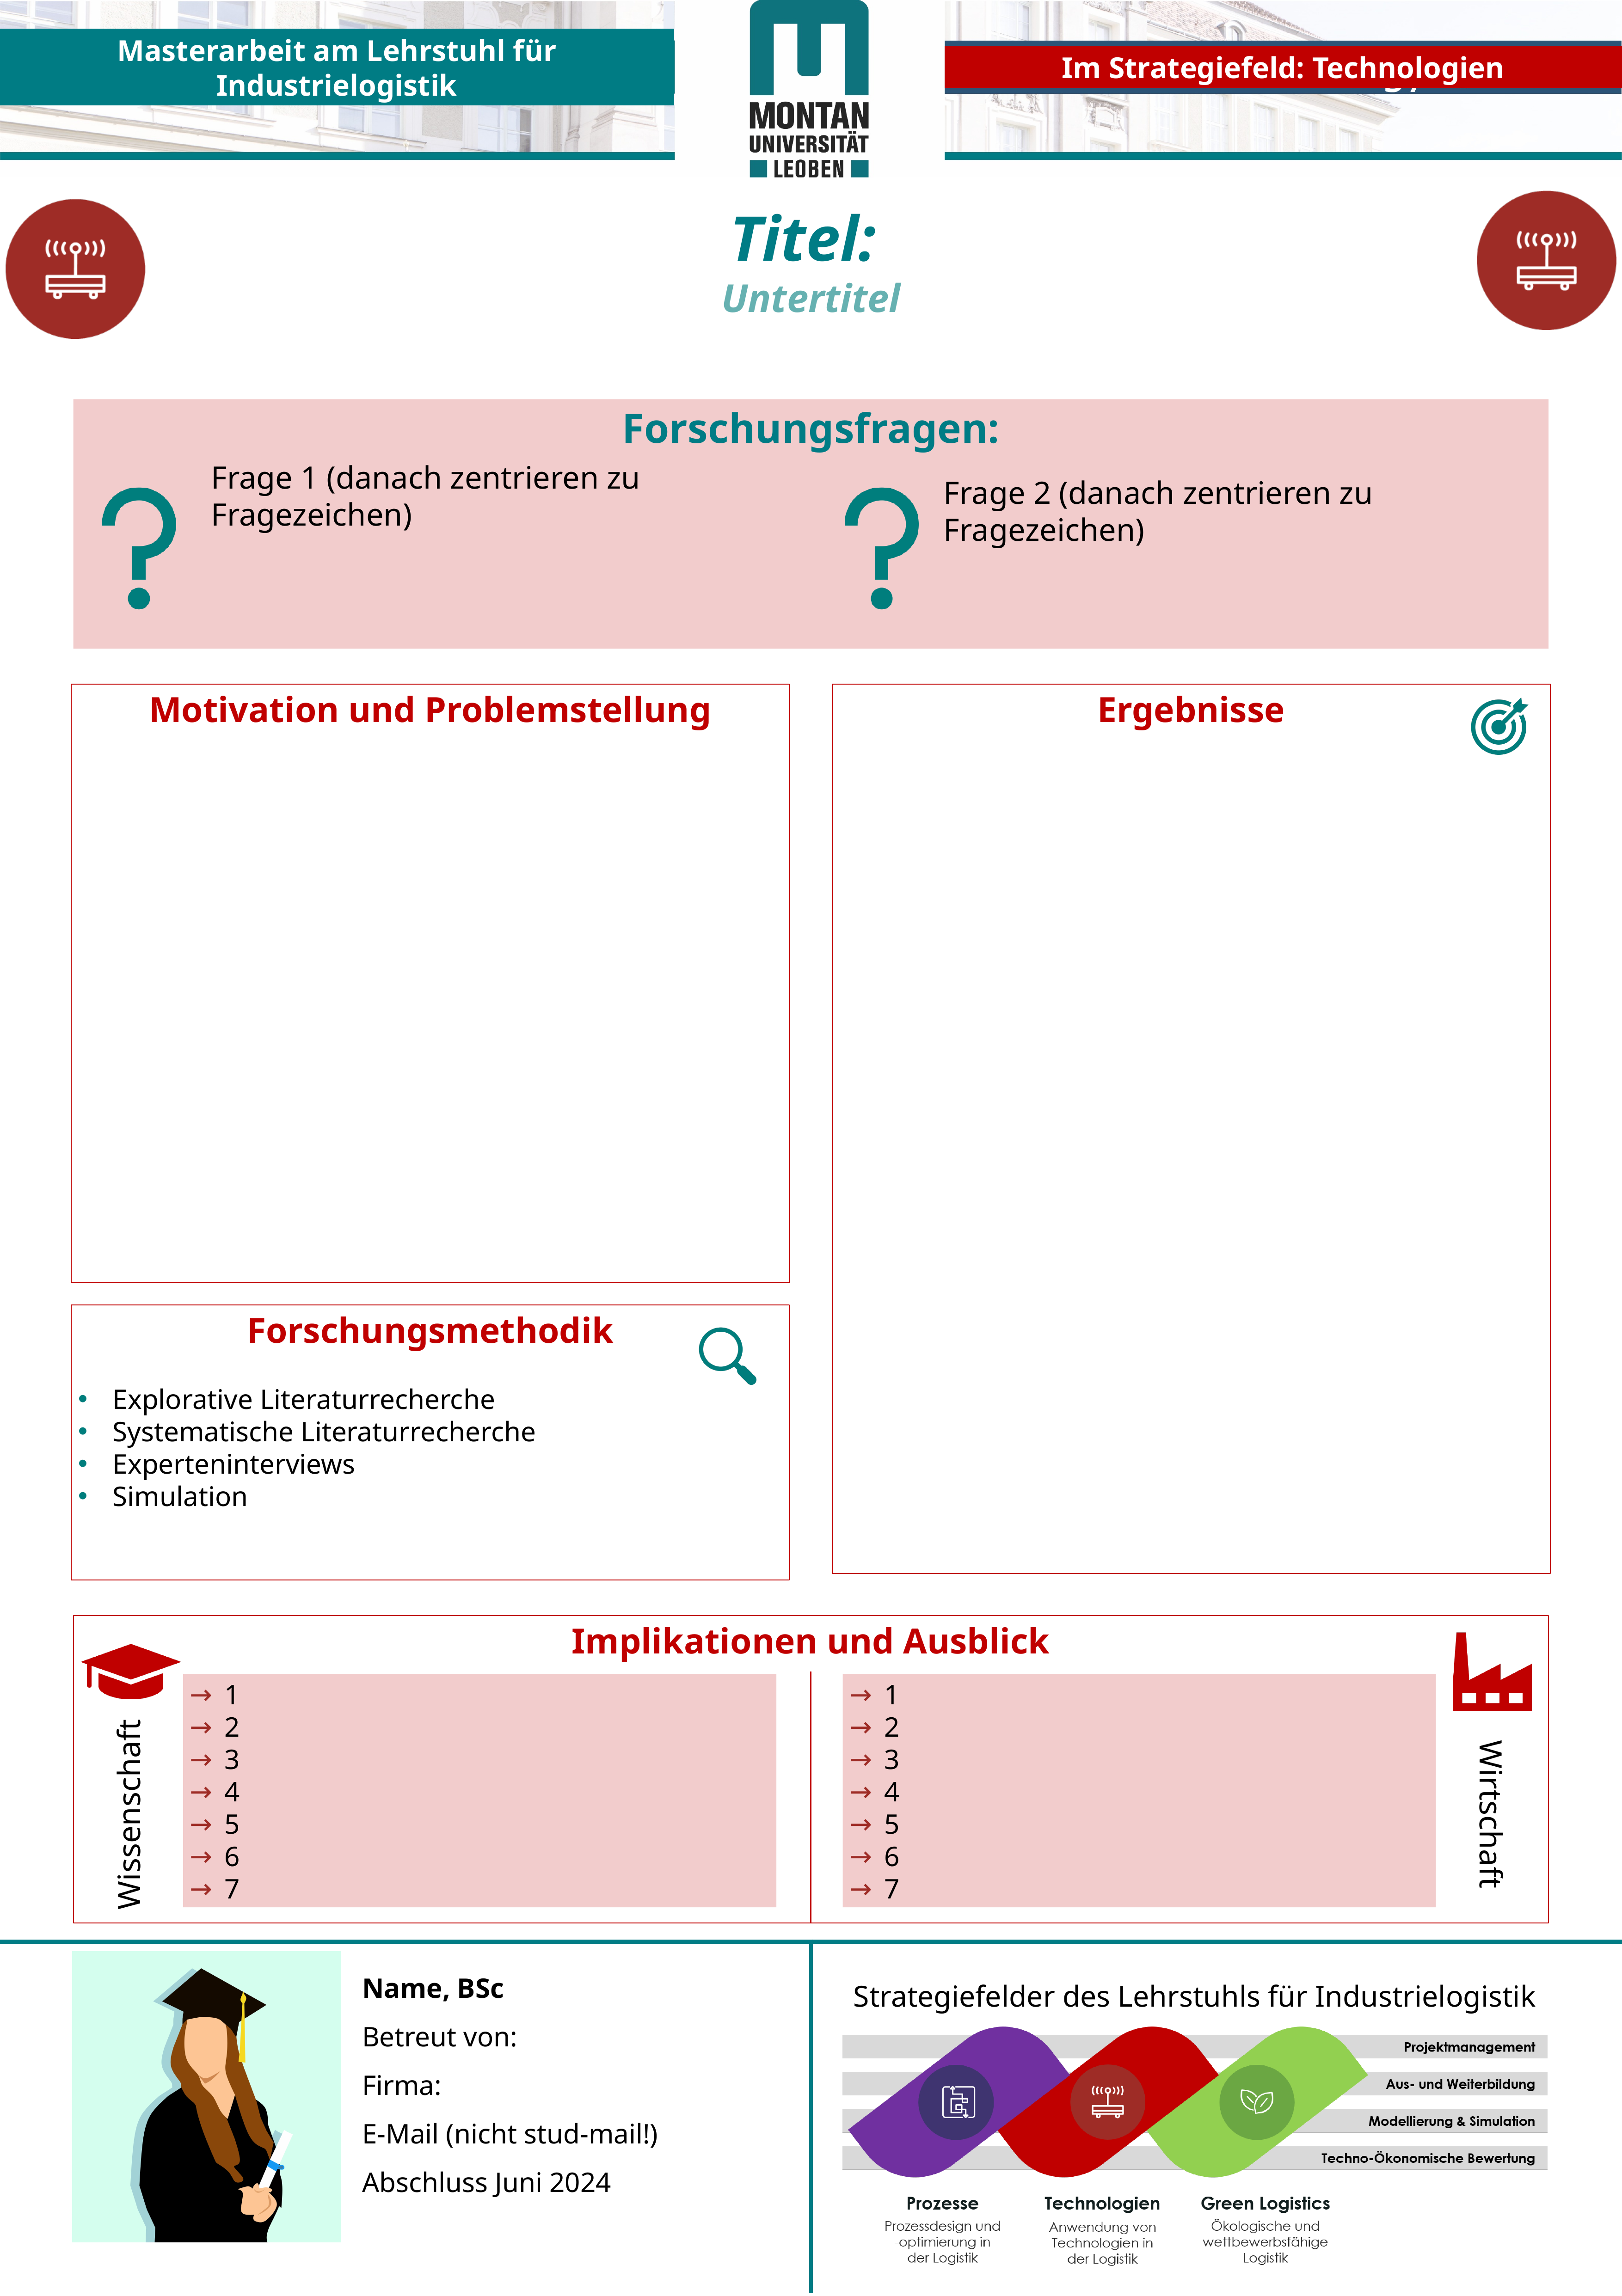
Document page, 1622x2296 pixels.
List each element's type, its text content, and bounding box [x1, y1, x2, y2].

text_box Frage 2 (danach zentrieren zu Fragezeichen) [961, 470, 1535, 551]
picture [75, 1616, 186, 1727]
picture [72, 1951, 341, 2242]
text_box Name, BSc Betreut von: Firma: E-Mail (nicht stud-mail!) Abschluss Juni 2024 [355, 1952, 803, 2201]
text_box 1 2 3 4 5 6 7 [183, 1674, 777, 1908]
picture [60, 469, 218, 627]
text_box Strategiefelder des Lehrstuhls für Industrielogistik [847, 1957, 1544, 2016]
text_box Motivation und Problemstellung [71, 684, 790, 1283]
picture [5, 199, 146, 339]
text_box Titel: Untertitel [145, 196, 1476, 323]
text_box Forschungsmethodik Explorative Literaturrecherche Systematische Literaturrecherche Experteninterviews Simulation [71, 1305, 790, 1580]
picture [1465, 691, 1535, 761]
picture [842, 2027, 1548, 2274]
picture [802, 469, 961, 627]
text_box Forschungsfragen: [73, 399, 1549, 649]
picture [693, 1321, 762, 1391]
text_box 1 2 3 4 5 6 7 [842, 1674, 1436, 1908]
text_box Wissenschaft [102, 1727, 154, 1917]
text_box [0, 0, 1622, 178]
picture [1437, 1616, 1548, 1727]
text_box Frage 1 (danach zentrieren zu Fragezeichen) [204, 454, 819, 536]
picture [1476, 190, 1617, 330]
text_box Wirtschaft [1466, 1727, 1518, 1917]
text_box Ergebnisse [832, 684, 1550, 1574]
text_box Implikationen und Ausblick [73, 1616, 1548, 1923]
